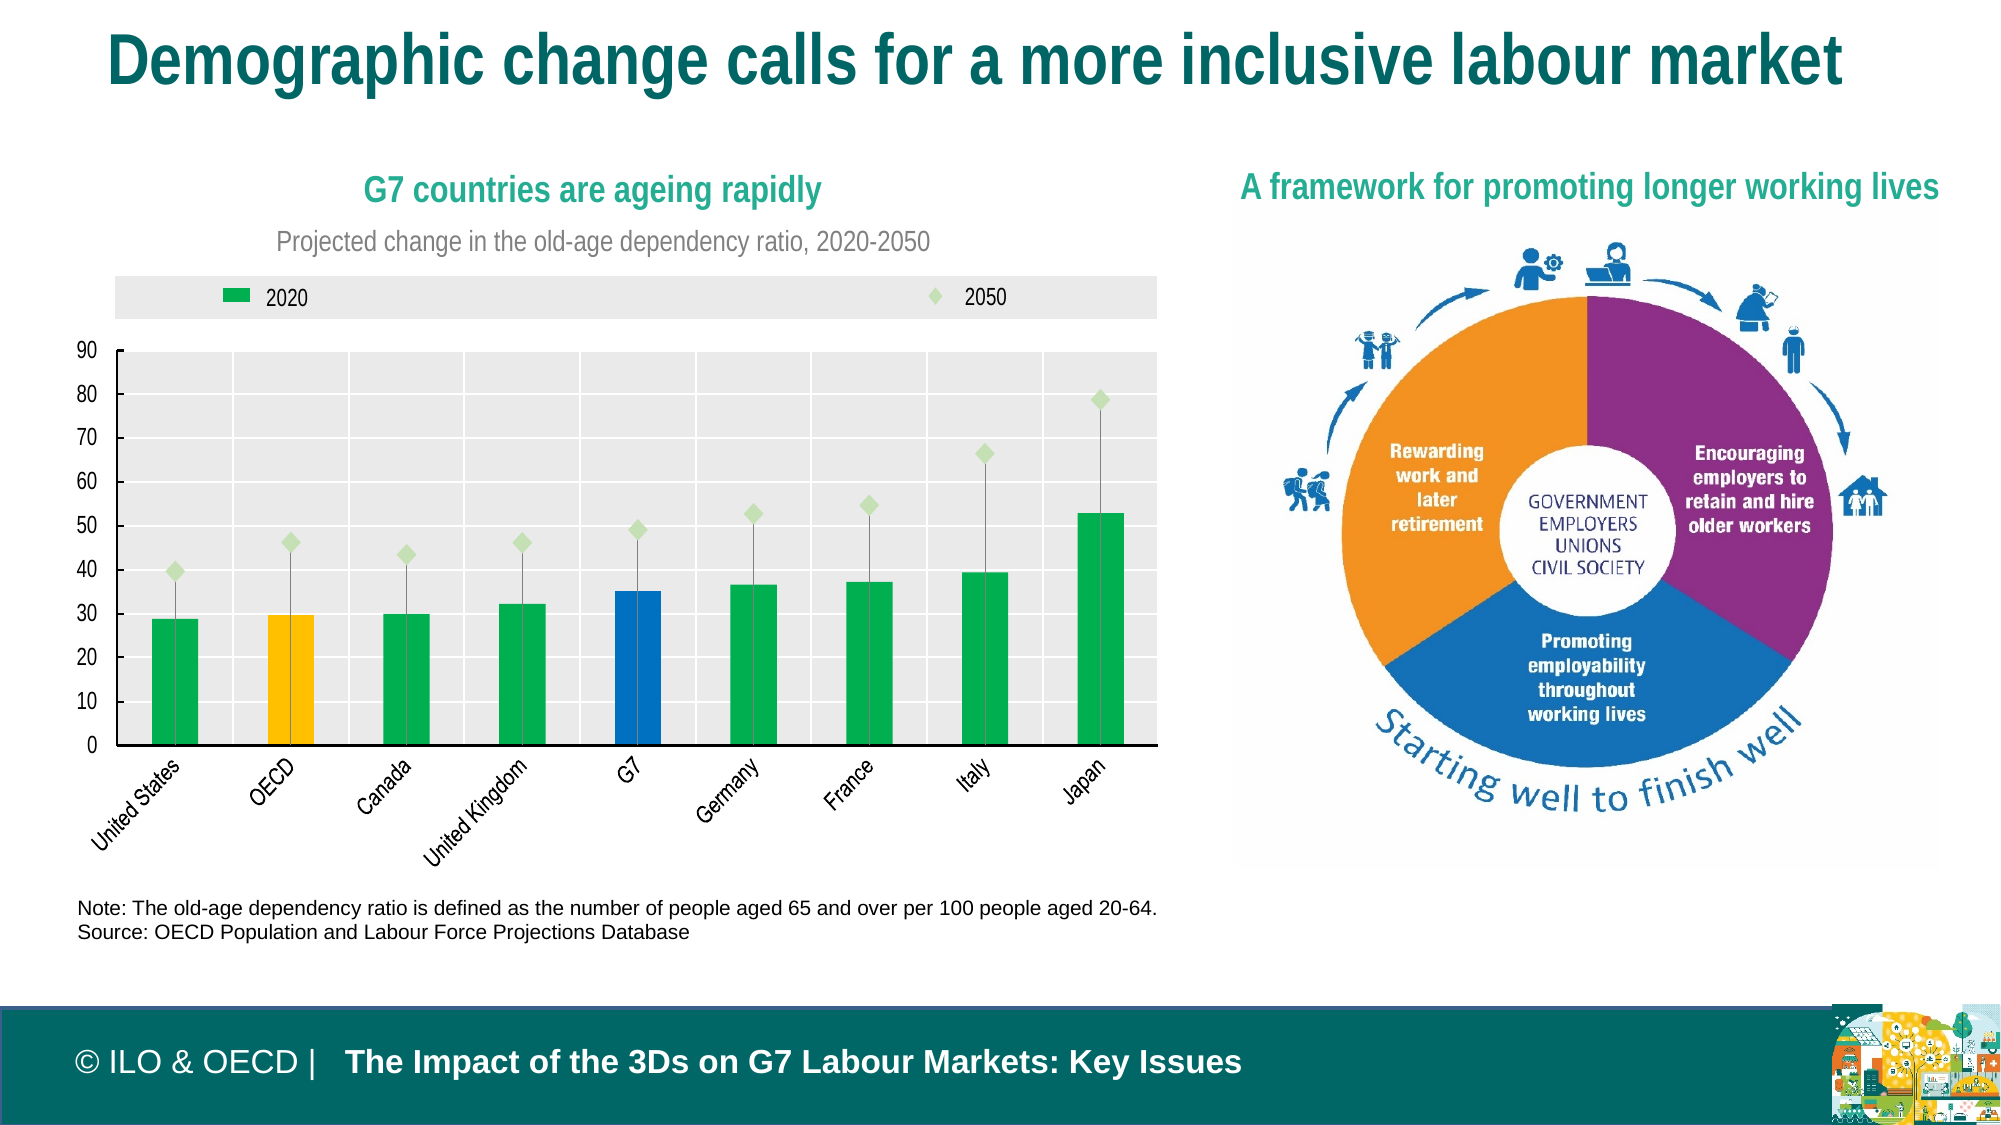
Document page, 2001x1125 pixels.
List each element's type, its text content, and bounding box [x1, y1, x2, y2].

text_box Note: The old-age dependency ratio is defined as the number of people aged 65 and over per 100 people aged 20-64. Source: OECD Population and Labour Force Projections Database [62, 886, 1180, 952]
text_box Projected change in the old-age dependency ratio, 2020-2050 [242, 214, 966, 261]
picture [62, 262, 1161, 885]
text_box G7 countries are ageing rapidly [70, 157, 1115, 230]
picture [1832, 1004, 2001, 1125]
text_box A framework for promoting longer working lives [1179, 154, 2000, 227]
text_box Demographic change calls for a more inclusive labour market [87, 2, 1977, 182]
picture [1233, 193, 1940, 871]
